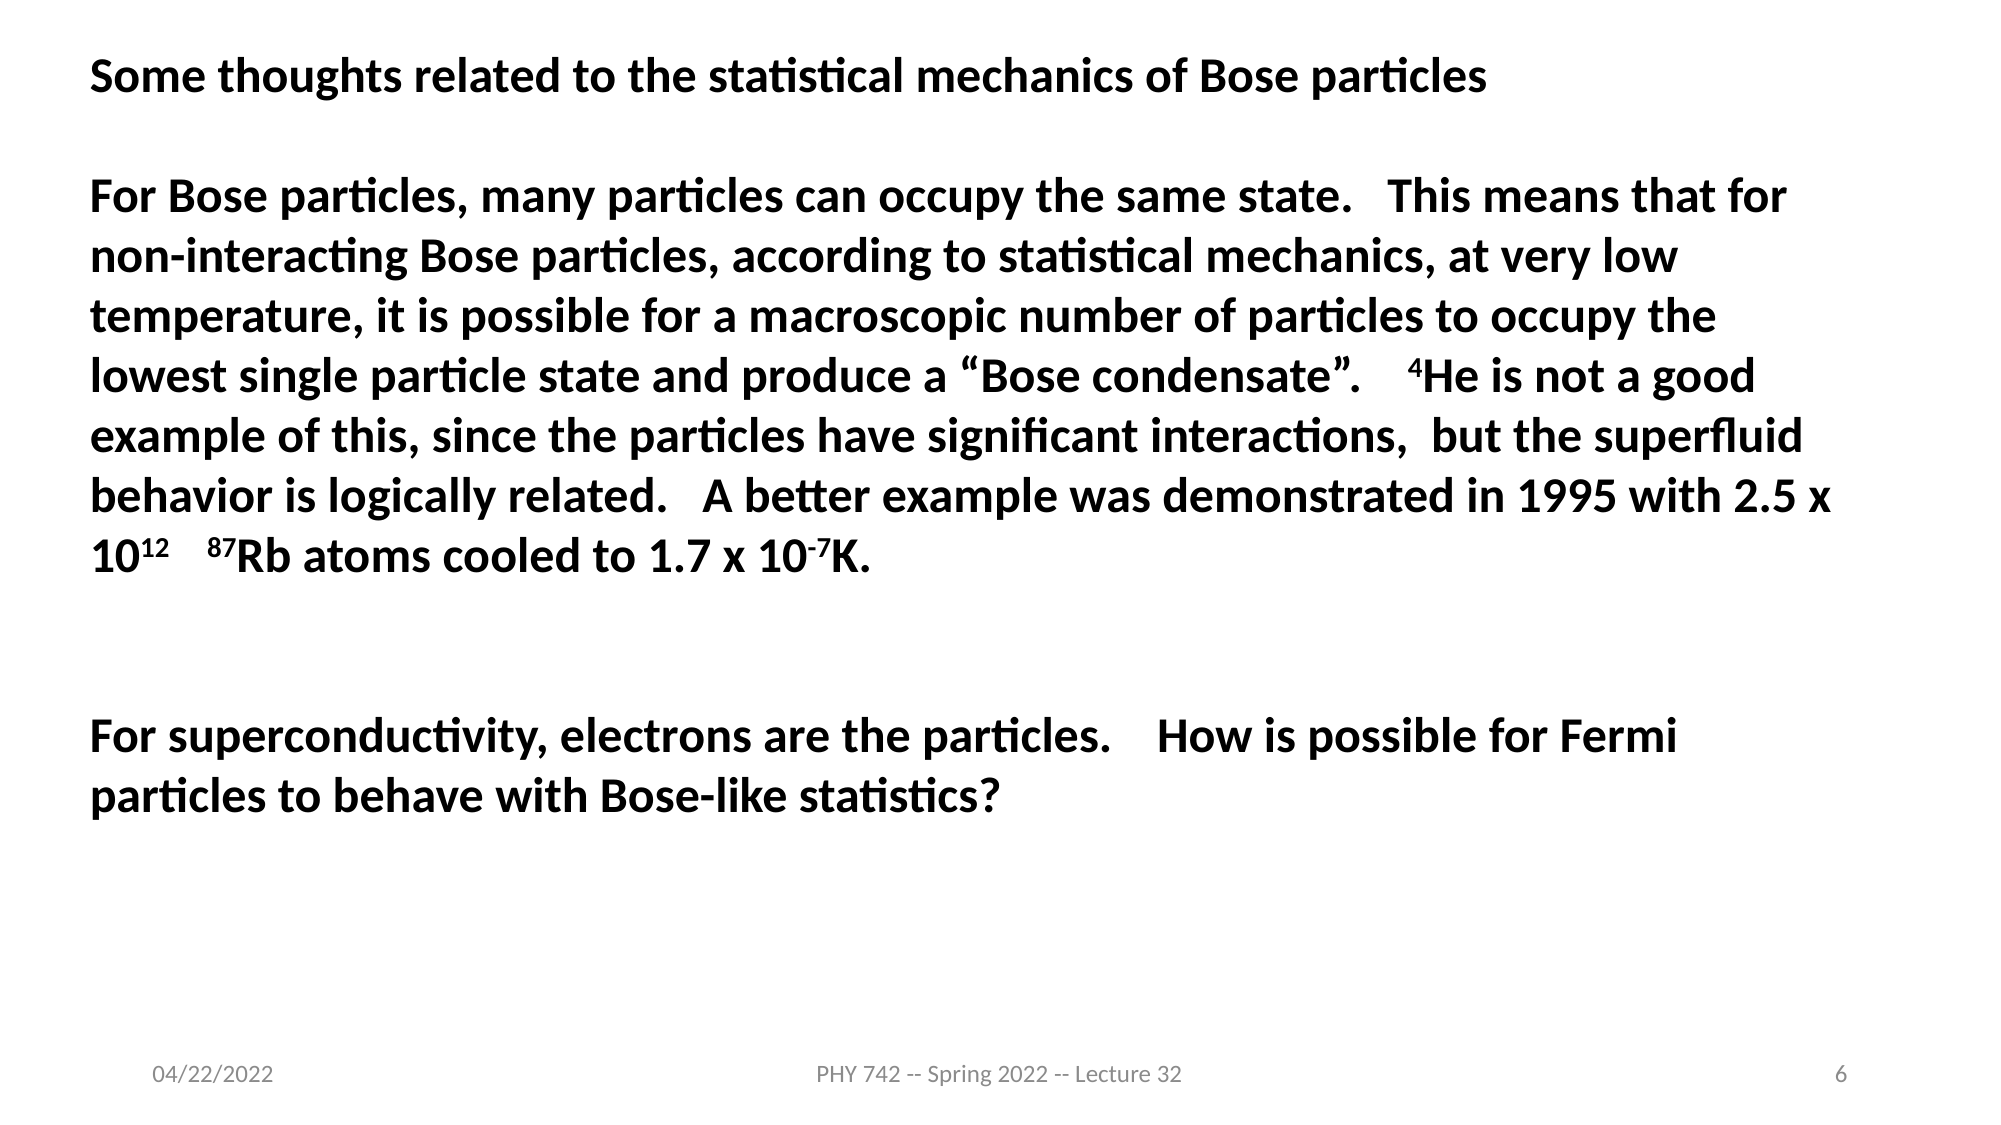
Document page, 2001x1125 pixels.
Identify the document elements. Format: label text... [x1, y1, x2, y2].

text_box Some thoughts related to the statistical mechanics of Bose particles For Bose particles, many particles can occupy the same state. This means that for non-interacting Bose particles, according to statistical mechanics, at very low temperature, it is possible for a macroscopic number of particles to occupy the lowest single particle state and produce a “Bose condensate”. 4He is not a good example of this, since the particles have significant interactions, but the superfluid behavior is logically related. A better example was demonstrated in 1995 with 2.5 x 1012 87Rb atoms cooled to 1.7 x 10-7K. For superconductivity, electrons are the particles. How is possible for Fermi particles to behave with Bose-like statistics? [74, 35, 1863, 831]
footer PHY 742 -- Spring 2022 -- Lecture 32 [662, 1042, 1338, 1103]
slide_number 6 [1412, 1042, 1863, 1103]
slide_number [137, 1042, 588, 1103]
